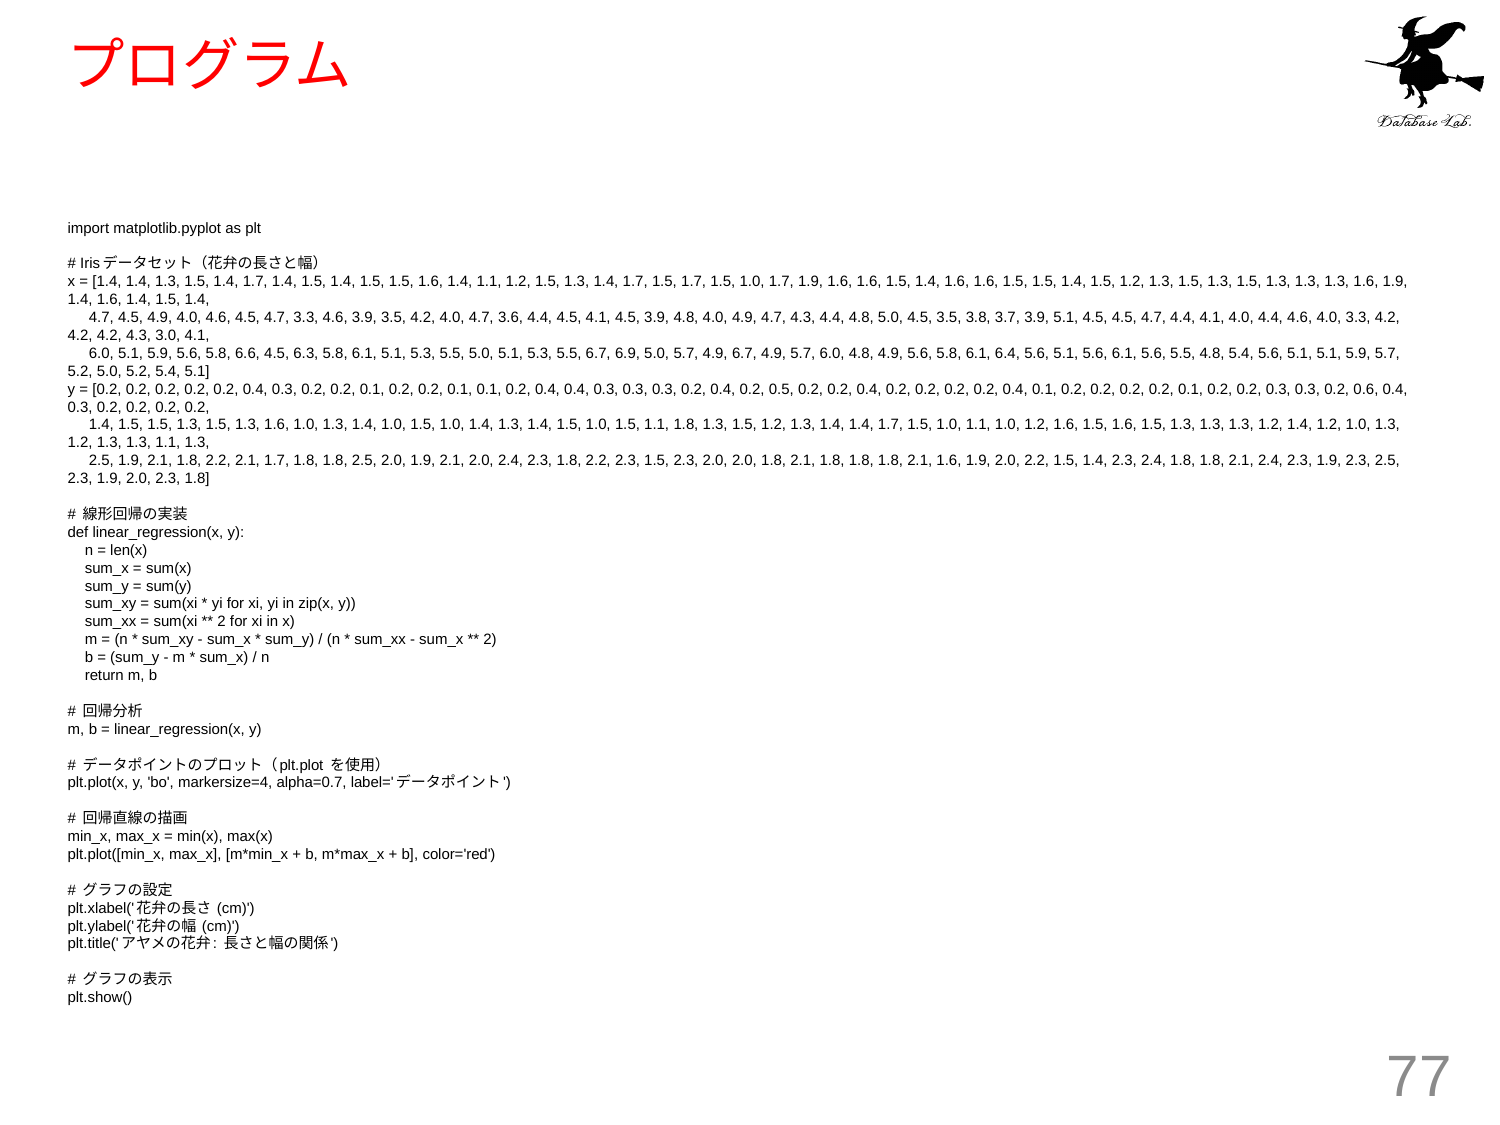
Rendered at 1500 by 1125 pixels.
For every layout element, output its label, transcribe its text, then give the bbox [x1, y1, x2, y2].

picture [1362, 14, 1486, 130]
slide_number 77 [1129, 1042, 1467, 1103]
title プログラム [52, 28, 1441, 106]
list import matplotlib.pyplot as plt # Irisデータセット（花弁の長さと幅） x = [1.4, 1.4, 1.3, 1.5, 1.4, 1.7, 1.4, 1.5, 1.4, 1.5, 1.5, 1.6, 1.4, 1.1, 1.2, 1.5, 1.3, 1.4, 1.7, 1.5, 1.7, 1.5, 1.0, 1.7, 1.9, 1.6, 1.6, 1.5, 1.4, 1.6, 1.6, 1.5, 1.5, 1.4, 1.5, 1.2, 1.3, 1.5, 1.3, 1.5, 1.3, 1.3, 1.3, 1.6, 1.9, 1.4, 1.6, 1.4, 1.5, 1.4, 4.7, 4.5, 4.9, 4.0, 4.6, 4.5, 4.7, 3.3, 4.6, 3.9, 3.5, 4.2, 4.0, 4.7, 3.6, 4.4, 4.5, 4.1, 4.5, 3.9, 4.8, 4.0, 4.9, 4.7, 4.3, 4.4, 4.8, 5.0, 4.5, 3.5, 3.8, 3.7, 3.9, 5.1, 4.5, 4.5, 4.7, 4.4, 4.1, 4.0, 4.4, 4.6, 4.0, 3.3, 4.2, 4.2, 4.2, 4.3, 3.0, 4.1, 6.0, 5.1, 5.9, 5.6, 5.8, 6.6, 4.5, 6.3, 5.8, 6.1, 5.1, 5.3, 5.5, 5.0, 5.1, 5.3, 5.5, 6.7, 6.9, 5.0, 5.7, 4.9, 6.7, 4.9, 5.7, 6.0, 4.8, 4.9, 5.6, 5.8, 6.1, 6.4, 5.6, 5.1, 5.6, 6.1, 5.6, 5.5, 4.8, 5.4, 5.6, 5.1, 5.1, 5.9, 5.7, 5.2, 5.0, 5.2, 5.4, 5.1] y = [0.2, 0.2, 0.2, 0.2, 0.2, 0.4, 0.3, 0.2, 0.2, 0.1, 0.2, 0.2, 0.1, 0.1, 0.2, 0.4, 0.4, 0.3, 0.3, 0.3, 0.2, 0.4, 0.2, 0.5, 0.2, 0.2, 0.4, 0.2, 0.2, 0.2, 0.2, 0.4, 0.1, 0.2, 0.2, 0.2, 0.2, 0.1, 0.2, 0.2, 0.3, 0.3, 0.2, 0.6, 0.4, 0.3, 0.2, 0.2, 0.2, 0.2, 1.4, 1.5, 1.5, 1.3, 1.5, 1.3, 1.6, 1.0, 1.3, 1.4, 1.0, 1.5, 1.0, 1.4, 1.3, 1.4, 1.5, 1.0, 1.5, 1.1, 1.8, 1.3, 1.5, 1.2, 1.3, 1.4, 1.4, 1.7, 1.5, 1.0, 1.1, 1.0, 1.2, 1.6, 1.5, 1.6, 1.5, 1.3, 1.3, 1.3, 1.2, 1.4, 1.2, 1.0, 1.3, 1.2, 1.3, 1.3, 1.1, 1.3, 2.5, 1.9, 2.1, 1.8, 2.2, 2.1, 1.7, 1.8, 1.8, 2.5, 2.0, 1.9, 2.1, 2.0, 2.4, 2.3, 1.8, 2.2, 2.3, 1.5, 2.3, 2.0, 2.0, 1.8, 2.1, 1.8, 1.8, 1.8, 2.1, 1.6, 1.9, 2.0, 2.2, 1.5, 1.4, 2.3, 2.4, 1.8, 1.8, 2.1, 2.4, 2.3, 1.9, 2.3, 2.5, 2.3, 1.9, 2.0, 2.3, 1.8] # 線形回帰の実装 def linear_regression(x, y): n = len(x) sum_x = sum(x) sum_y = sum(y) sum_xy = sum(xi * yi for xi, yi in zip(x, y)) sum_xx = sum(xi ** 2 for xi in x) m = (n * sum_xy - sum_x * sum_y) / (n * sum_xx - sum_x ** 2) b = (sum_y - m * sum_x) / n return m, b # 回帰分析 m, b = linear_regression(x, y) # データポイントのプロット（plt.plot を使用） plt.plot(x, y, 'bo', markersize=4, alpha=0.7, label='データポイント') # 回帰直線の描画 min_x, max_x = min(x), max(x) plt.plot([min_x, max_x], [m*min_x + b, m*max_x + b], color='red') # グラフの設定 plt.xlabel('花弁の長さ (cm)') plt.ylabel('花弁の幅 (cm)') plt.title('アヤメの花弁: 長さと幅の関係') # グラフの表示 plt.show() [52, 210, 1441, 1014]
